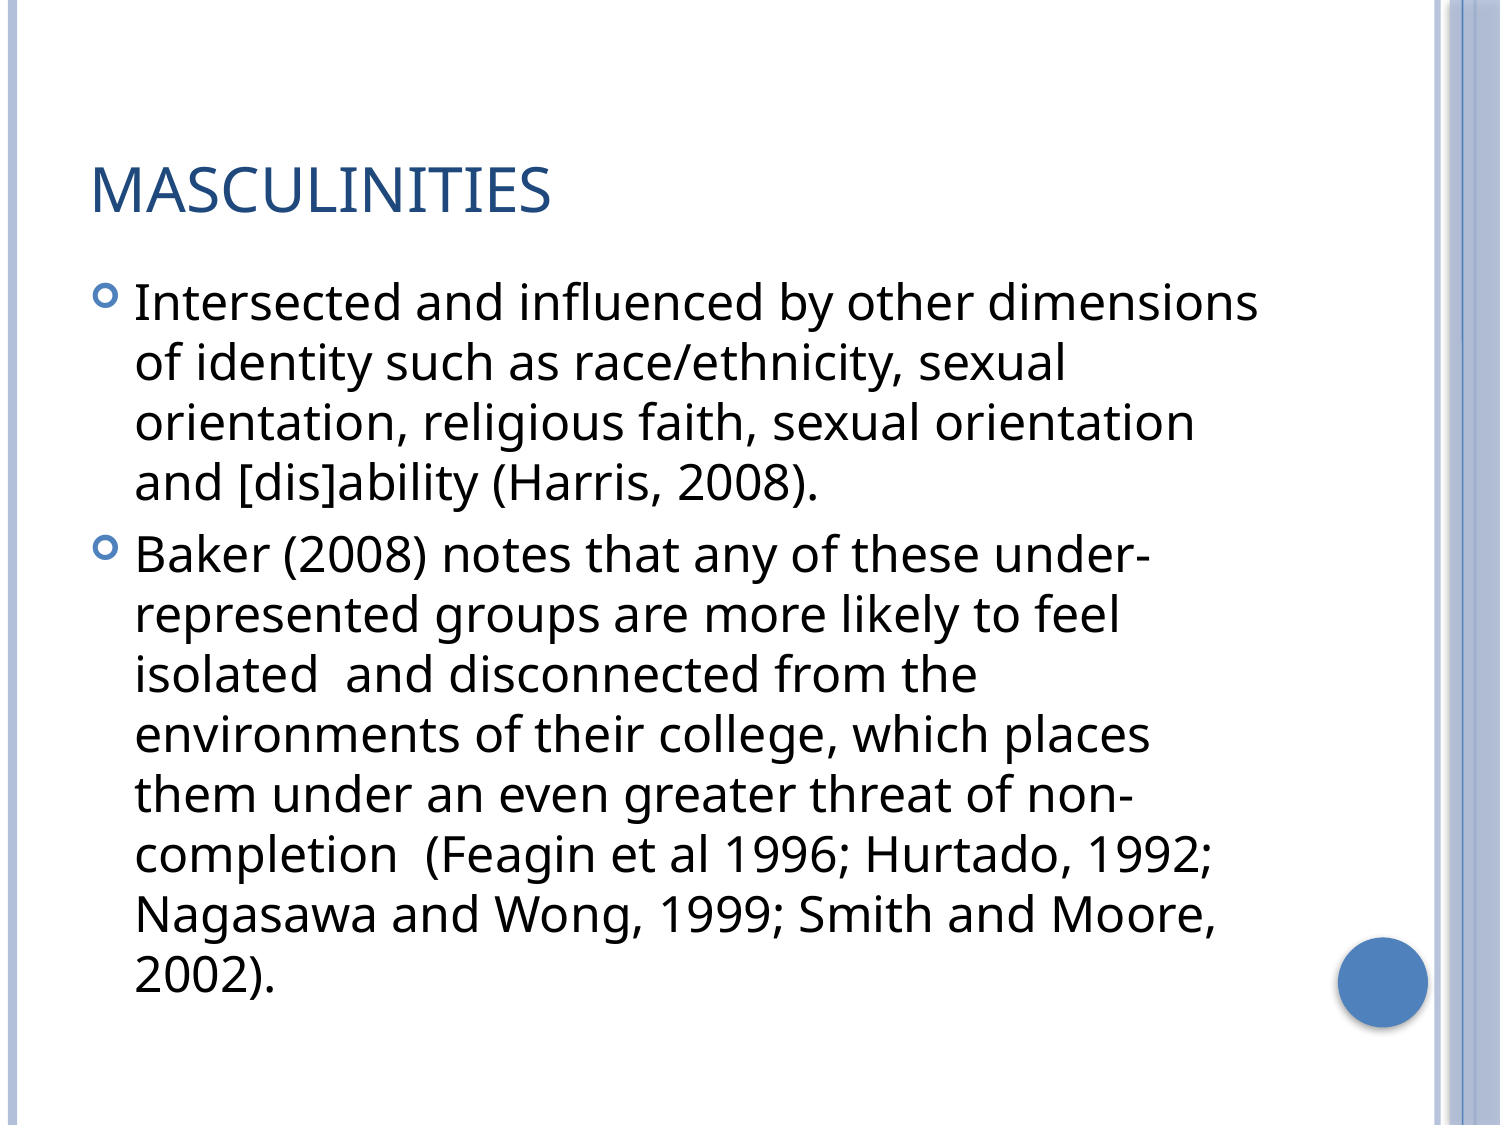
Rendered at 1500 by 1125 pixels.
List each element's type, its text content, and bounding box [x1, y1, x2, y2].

list Intersected and influenced by other dimensions of identity such as race/ethnicity, sexual orientation, religious faith, sexual orientation and [dis]ability (Harris, 2008). Baker (2008) notes that any of these under-represented groups are more likely to feel isolated and disconnected from the environments of their college, which places them under an even greater threat of non-completion (Feagin et al 1996; Hurtado, 1992; Nagasawa and Wong, 1999; Smith and Moore, 2002). [75, 262, 1300, 1062]
title Masculinities [75, 45, 1300, 233]
